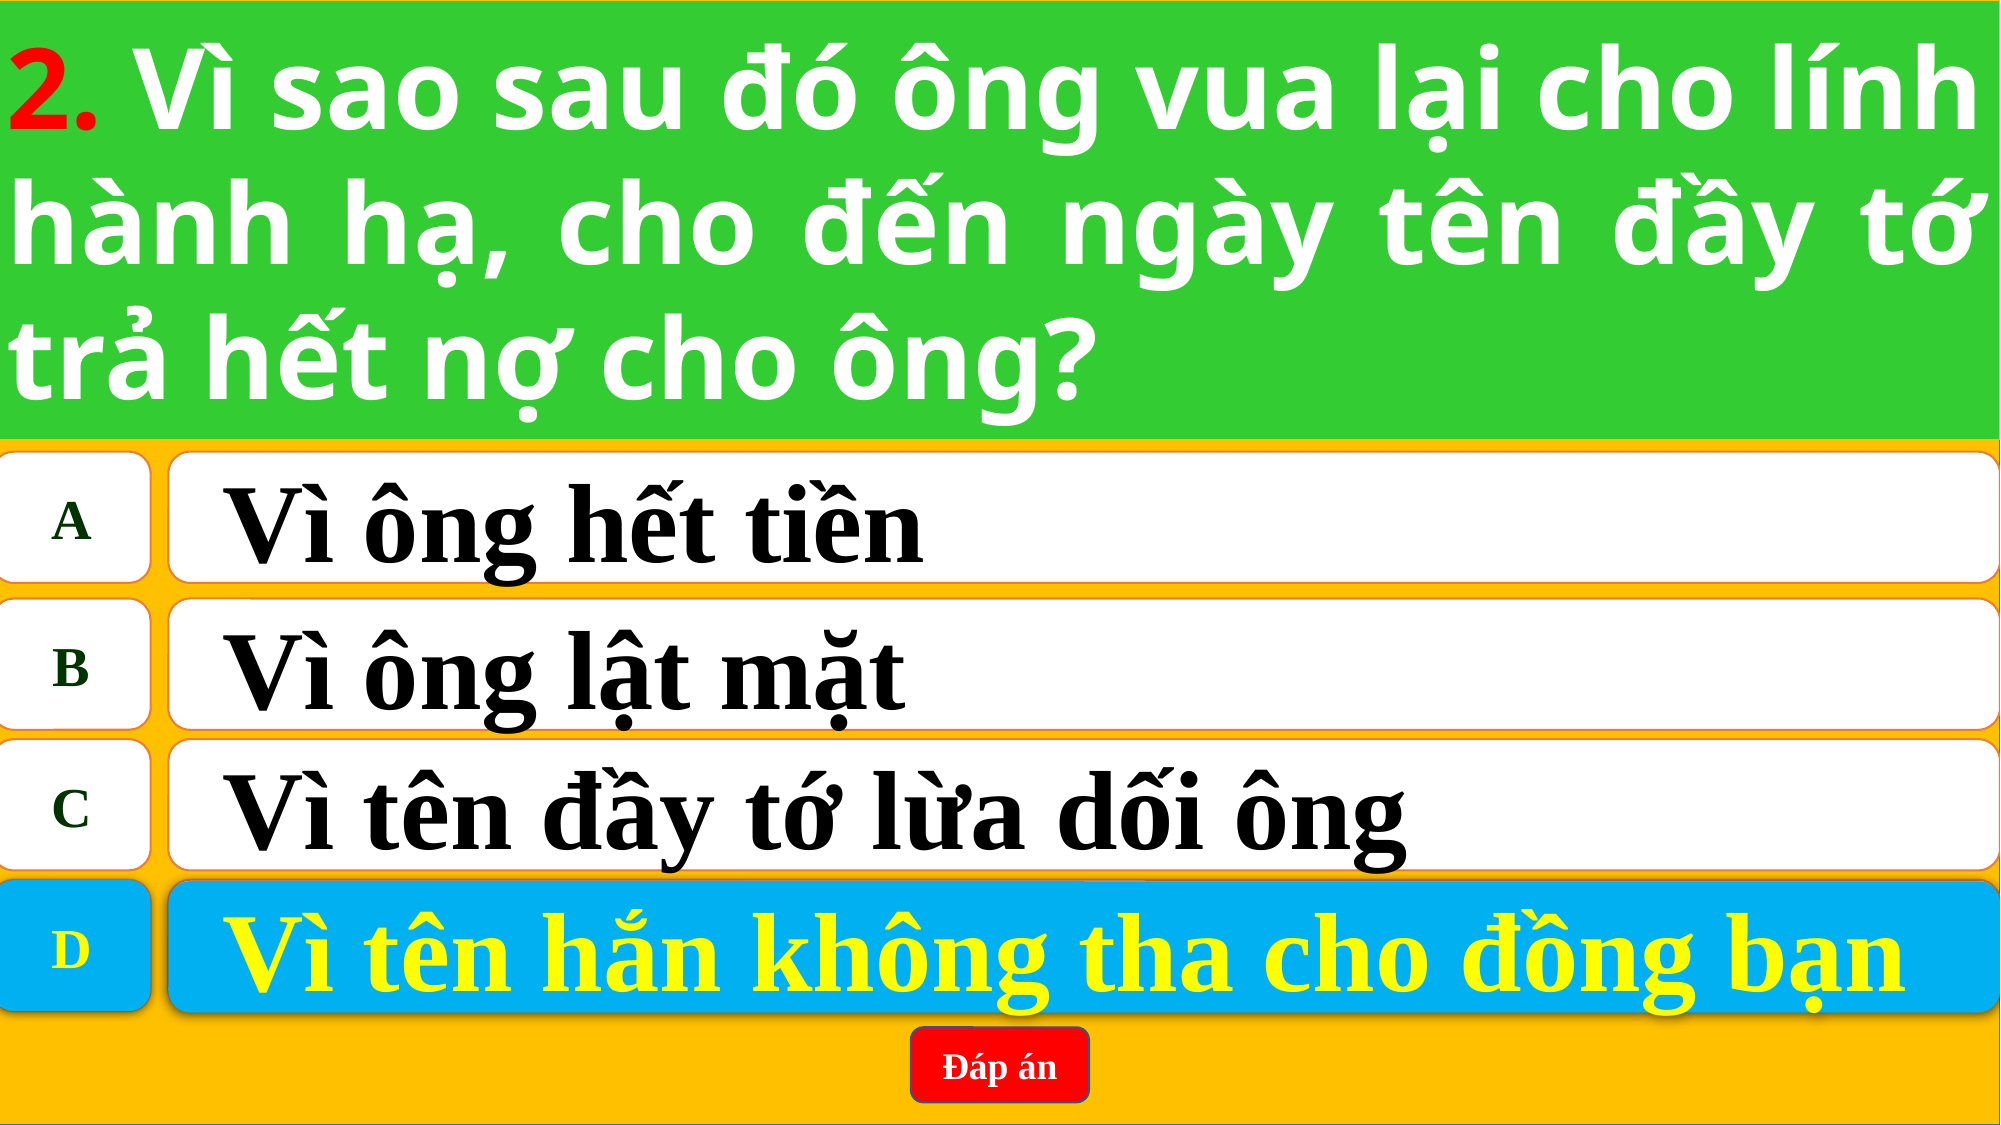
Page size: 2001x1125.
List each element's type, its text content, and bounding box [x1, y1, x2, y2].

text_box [0, 598, 2000, 730]
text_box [0, 451, 2000, 583]
text_box [0, 440, 2000, 451]
text_box [1384, 871, 2000, 879]
text_box [0, 730, 2000, 739]
text_box Đáp án [909, 1026, 1091, 1104]
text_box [0, 739, 2000, 871]
text_box [0, 583, 2000, 598]
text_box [0, 880, 2000, 1013]
text_box [0, 1013, 2000, 1125]
text_box 2. Vì sao sau đó ông vua lại cho lính hành hạ, cho đến ngày tên đầy tớ trả hết nợ cho ông? [0, 0, 2000, 440]
text_box [0, 871, 1371, 879]
